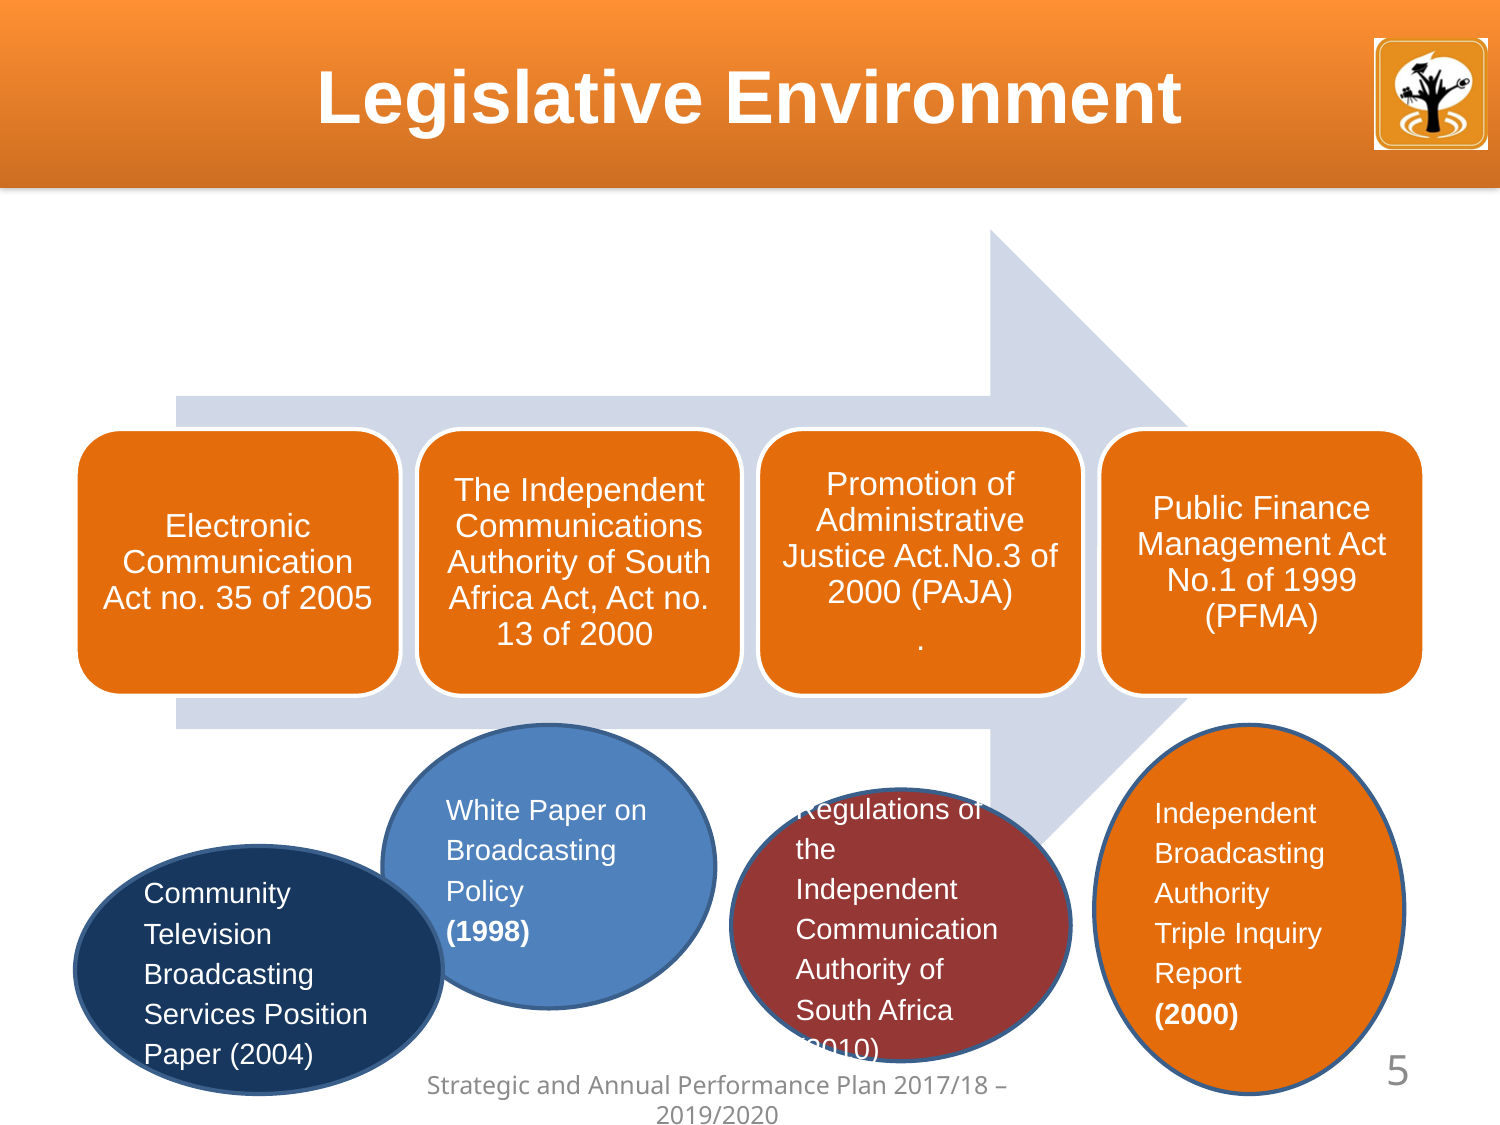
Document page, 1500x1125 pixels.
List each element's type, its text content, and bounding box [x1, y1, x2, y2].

slide_number 5 [1074, 1042, 1425, 1103]
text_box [74, 228, 1426, 897]
title Legislative Environment [74, 0, 1426, 188]
text_box White Paper on Broadcasting Policy (1998) [419, 904, 712, 1011]
text_box Independent Broadcasting Authority Triple Inquiry Report (2000) [1092, 904, 1407, 1097]
picture [1426, 38, 1488, 150]
footer Strategic and Annual Performance Plan 2017/18 – 2019/2020 [360, 1069, 1075, 1125]
text_box Community Television Broadcasting Services Position Paper (2004) [72, 904, 445, 1097]
text_box Regulations of the Independent Communication Authority of South Africa (2010) [729, 904, 1073, 1064]
